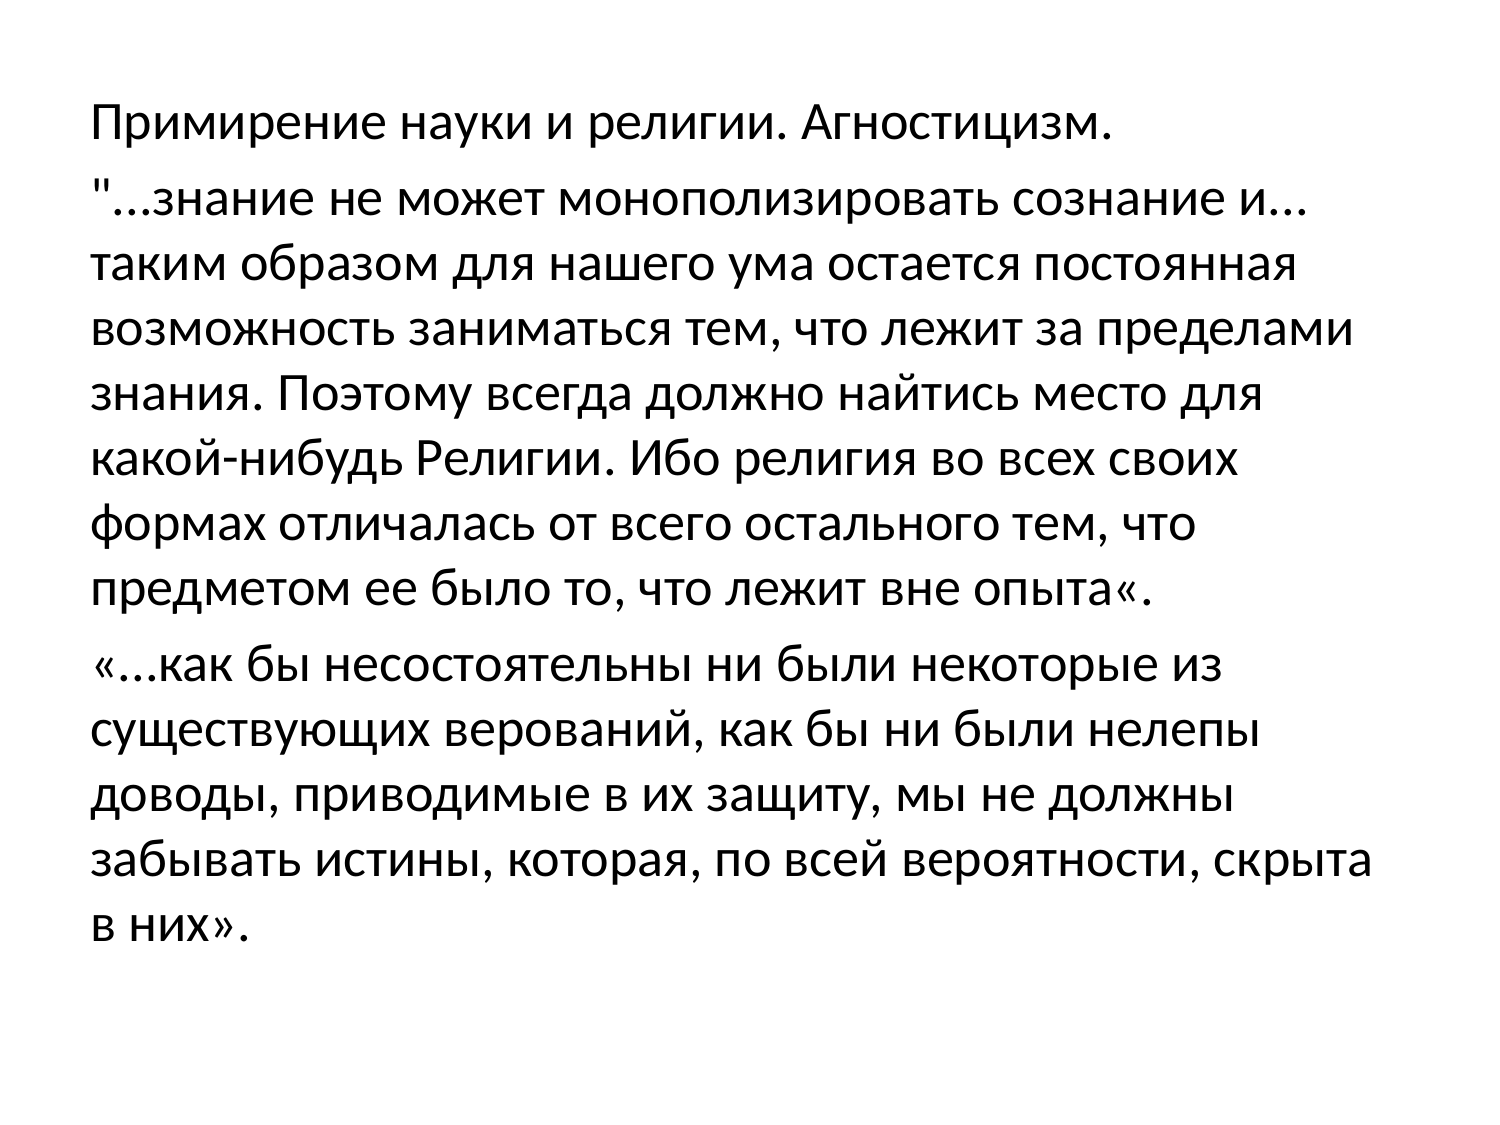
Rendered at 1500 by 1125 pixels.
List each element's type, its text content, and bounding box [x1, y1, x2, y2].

list Примирение науки и религии. Агностицизм. "...знание не может монополизировать сознание и... таким образом для нашего ума остается постоянная возможность заниматься тем, что лежит за пределами знания. Поэтому всегда должно найтись место для какой-нибудь Религии. Ибо религия во всех своих формах отличалась от всего остального тем, что предметом ее было то, что лежит вне опыта«. «...как бы несостоятельны ни были некоторые из существующих верований, как бы ни были нелепы доводы, приводимые в их защиту, мы не должны забывать истины, которая, по всей вероятности, скрыта в них». [75, 78, 1425, 1005]
